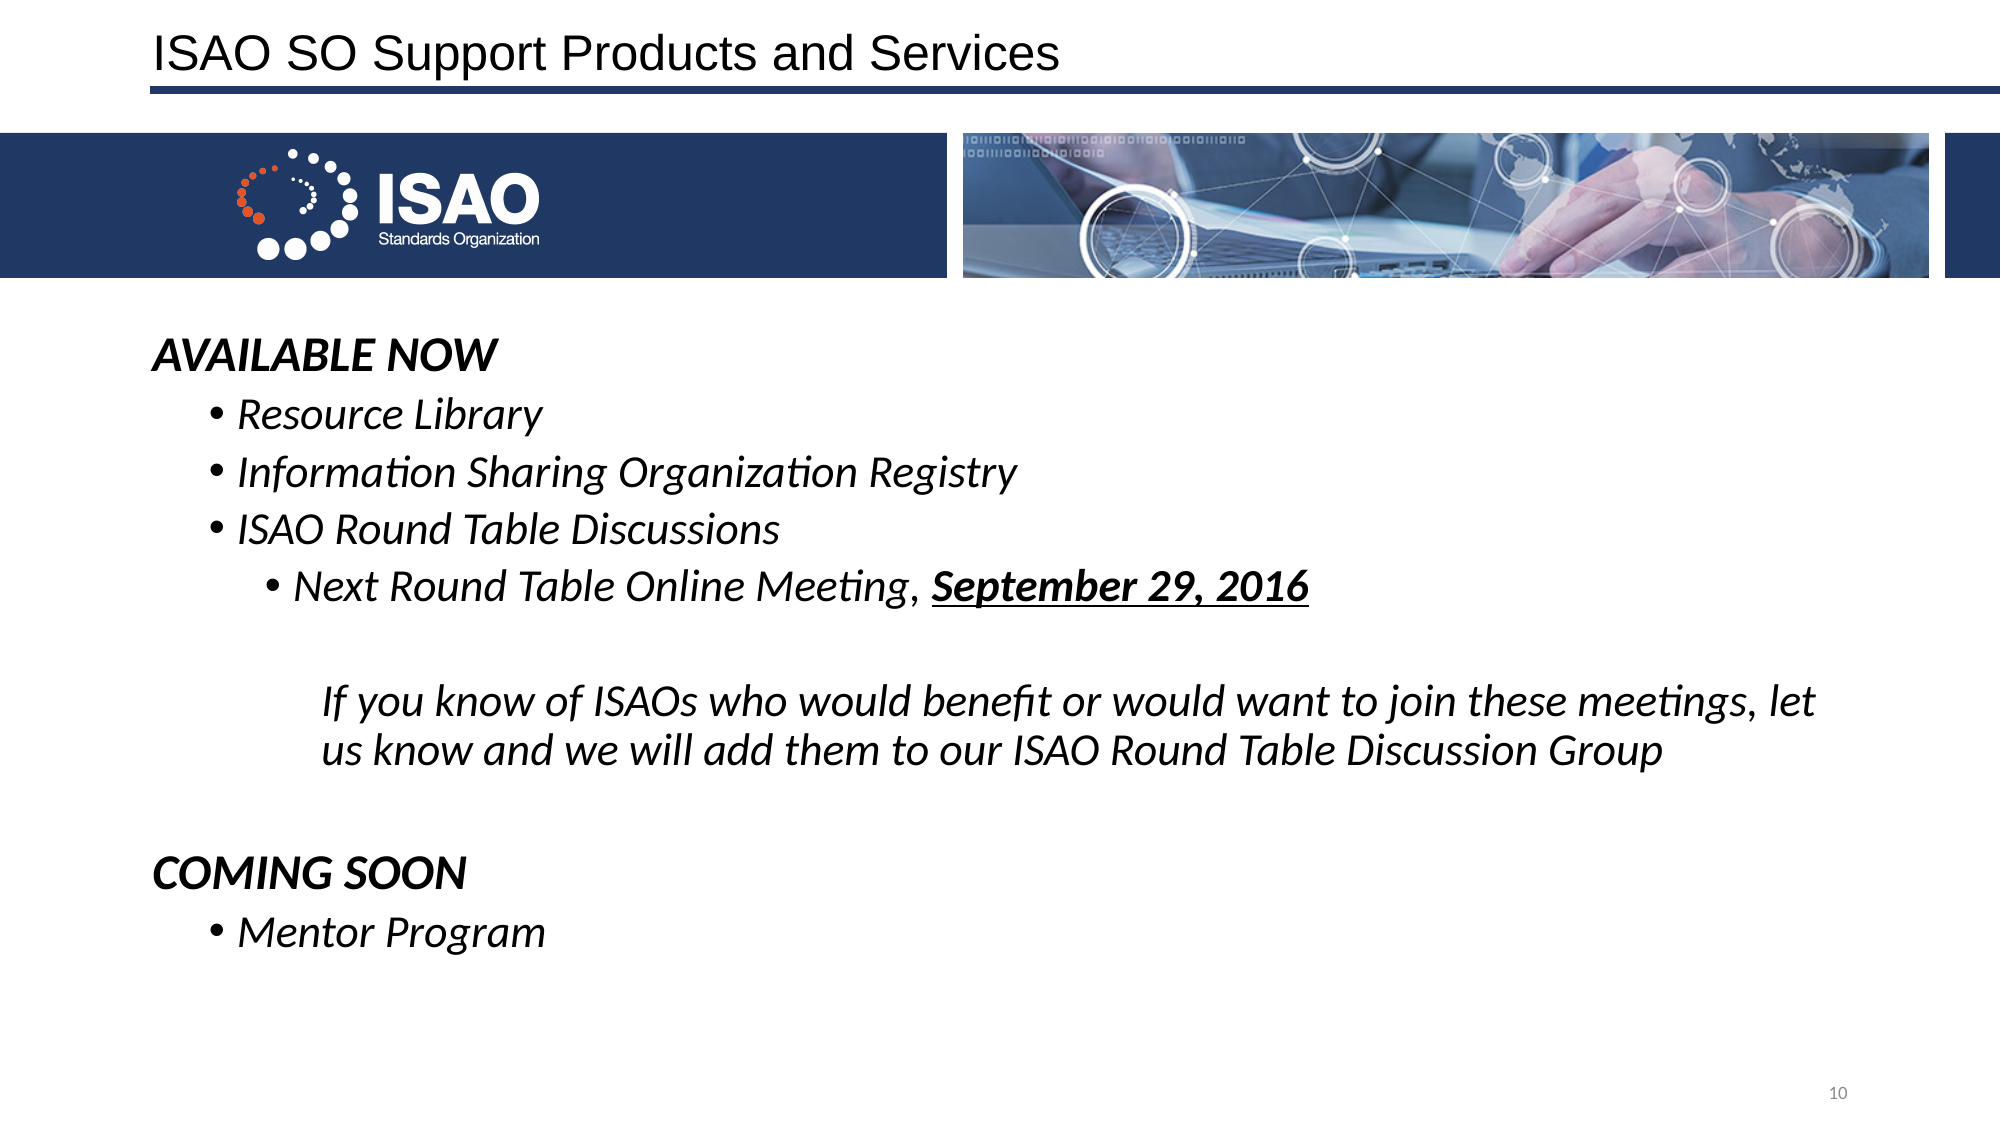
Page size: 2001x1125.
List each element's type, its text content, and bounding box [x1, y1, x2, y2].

title ISAO SO Support Products and Services [137, 0, 1863, 110]
picture [963, 133, 1929, 278]
slide_number 10 [1412, 1062, 1863, 1123]
list AVAILABLE NOW Resource Library Information Sharing Organization Registry ISAO Round Table Discussions Next Round Table Online Meeting, September 29, 2016 If you know of ISAOs who would benefit or would want to join these meetings, let us know and we will add them to our ISAO Round Table Discussion Group COMING SOON Mentor Program [137, 321, 1863, 1063]
picture [237, 149, 539, 260]
